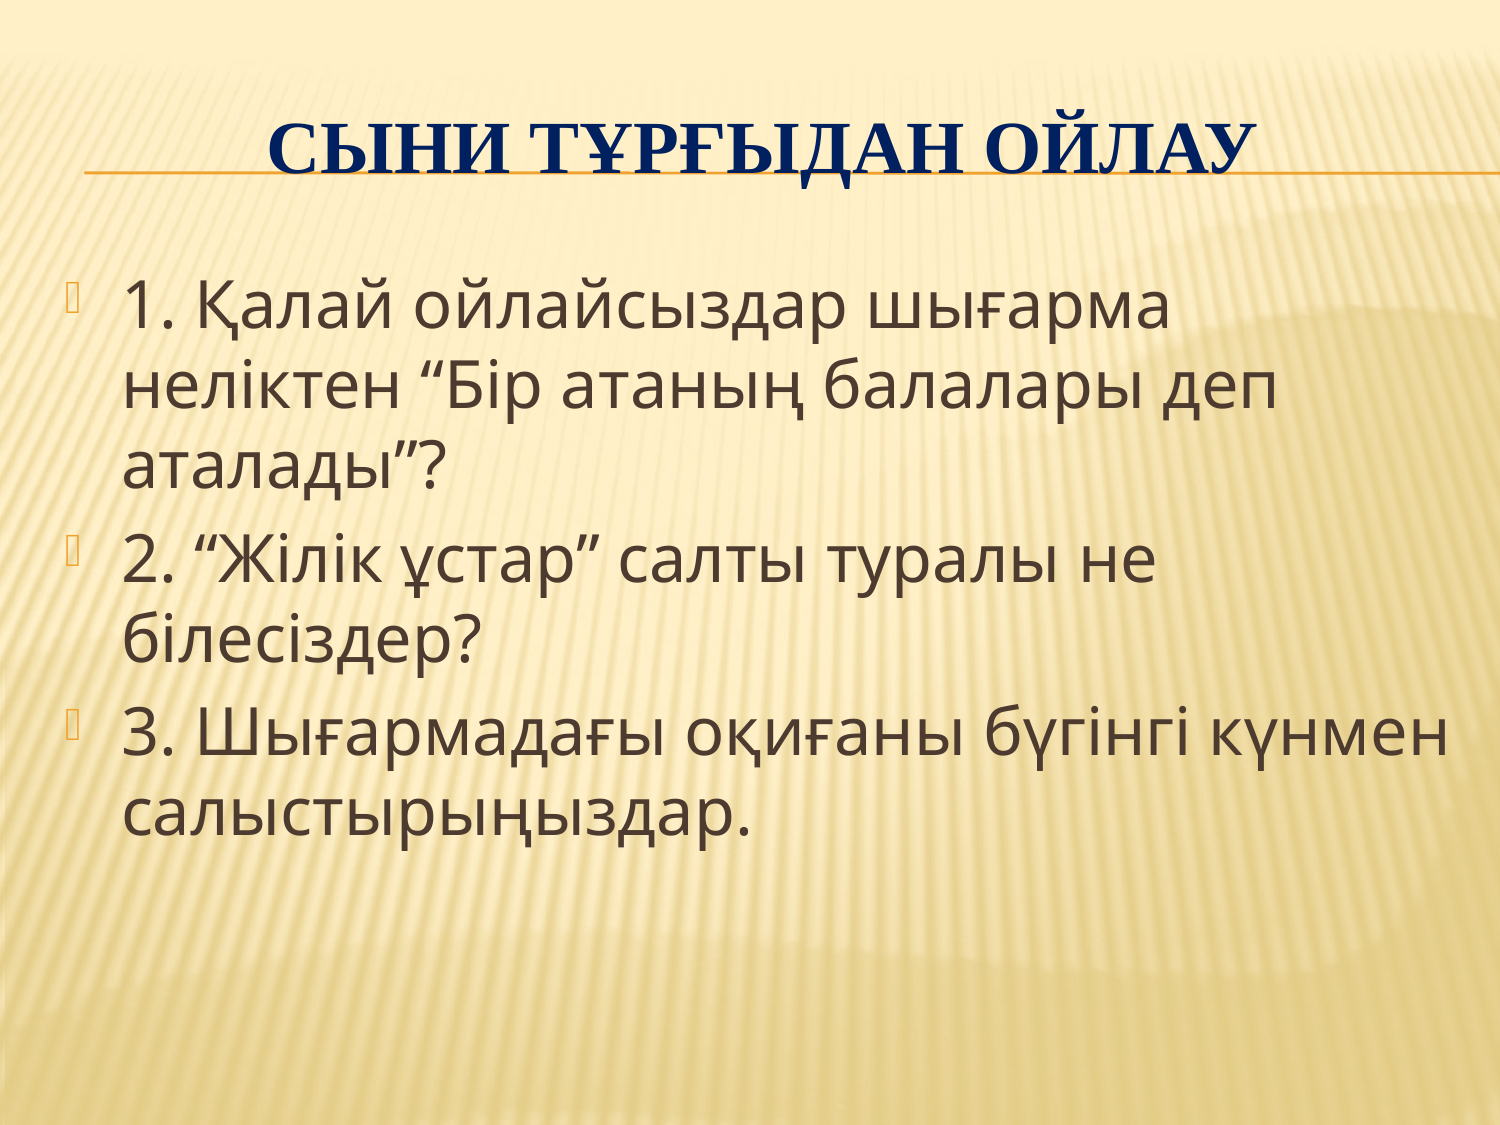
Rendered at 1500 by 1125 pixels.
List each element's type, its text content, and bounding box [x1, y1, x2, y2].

list 1. Қалай ойлайсыздар шығарма неліктен “Бір атаның балалары деп аталады”? 2. “Жілік ұстар” салты туралы не білесіздер? 3. Шығармадағы оқиғаны бүгінгі күнмен салыстырыңыздар. [50, 254, 1475, 998]
title Сыни тұрғыдан ойлау [50, 75, 1475, 213]
